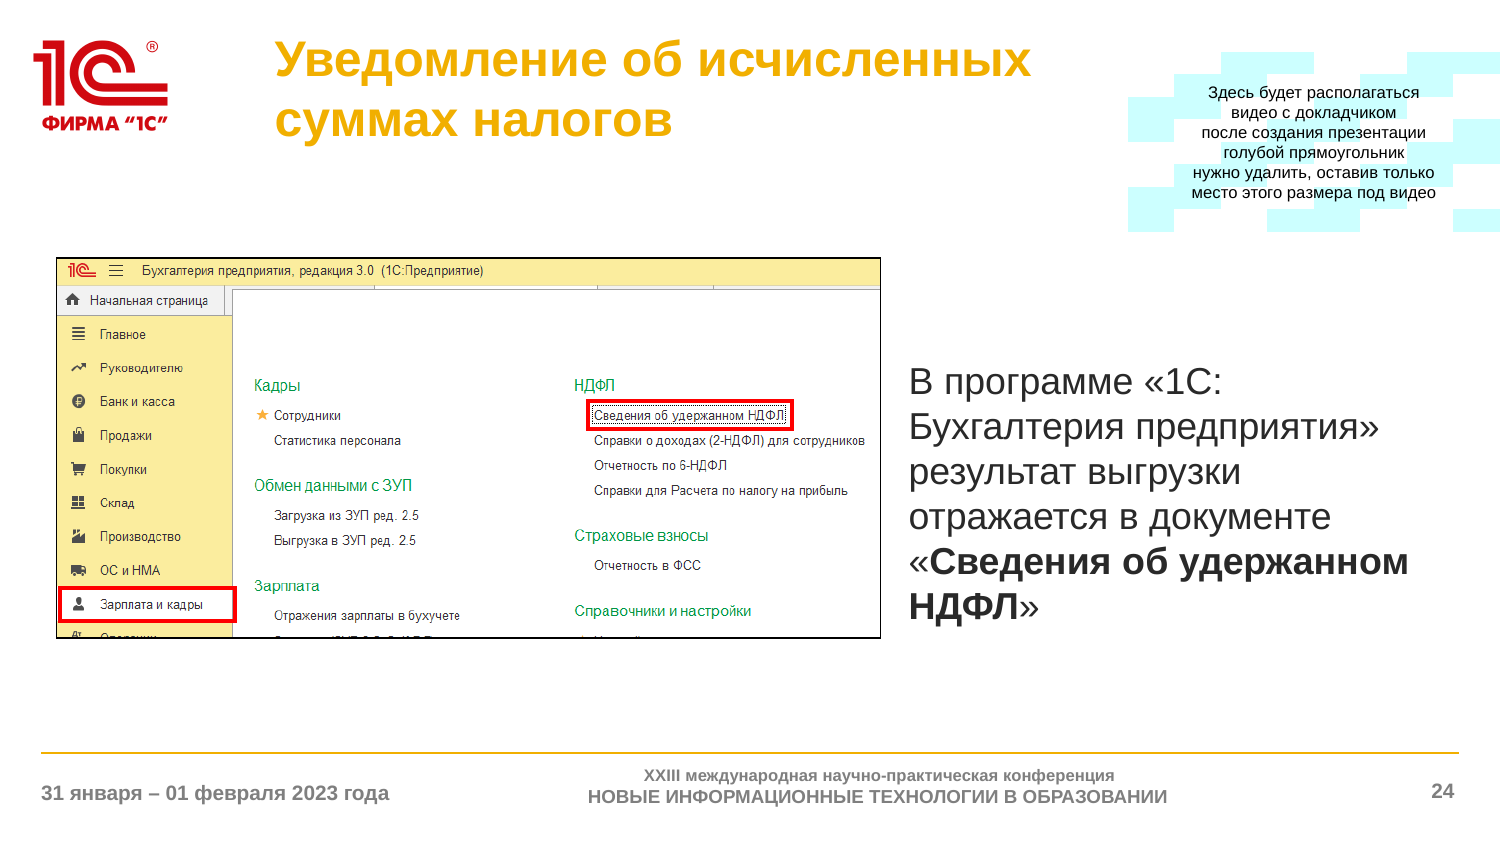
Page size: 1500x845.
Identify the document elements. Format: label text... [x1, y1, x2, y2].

text_box 31 января – 01 февраля 2023 года [41, 779, 395, 805]
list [56, 258, 881, 638]
text_box Здесь будет располагаться видео с докладчиком после создания презентации голубой прямоугольник нужно удалить, оставив только место этого размера под видео [1174, 74, 1454, 209]
text_box В программе «1С: Бухгалтерия предприятия» результат выгрузки отражается в документе «Сведения об удержанном НДФЛ» [893, 349, 1457, 635]
title Уведомление об исчисленных суммах налогов [265, 15, 1093, 157]
text_box XXIII международная научно-практическая конференция НОВЫЕ ИНФОРМАЦИОННЫЕ ТЕХНОЛОГИИ В ОБРАЗОВАНИИ [395, 764, 1365, 808]
text_box [1128, 52, 1500, 233]
picture [29, 38, 172, 133]
text_box ‹#› [1328, 777, 1455, 803]
